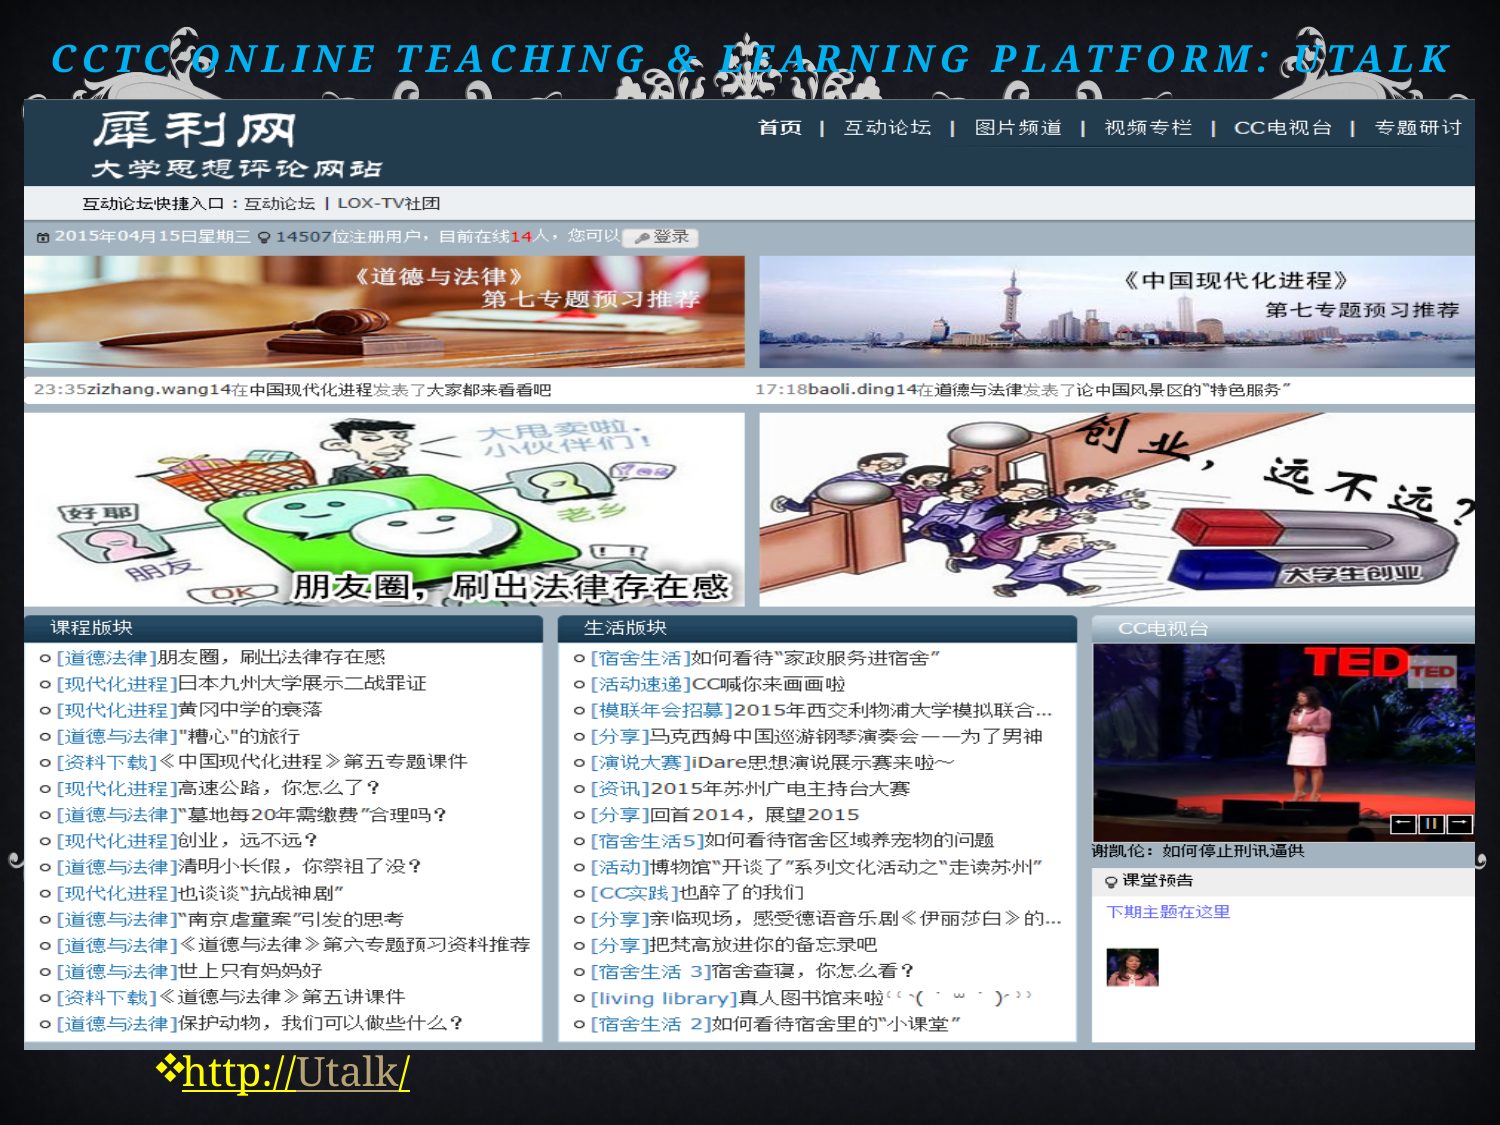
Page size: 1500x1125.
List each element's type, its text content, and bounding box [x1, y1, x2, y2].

picture [0, 0, 1500, 1125]
title CCTC Online Teaching & Learning Platform: Utalk [24, 0, 1475, 88]
list http://Utalk/ [137, 1059, 1350, 1113]
